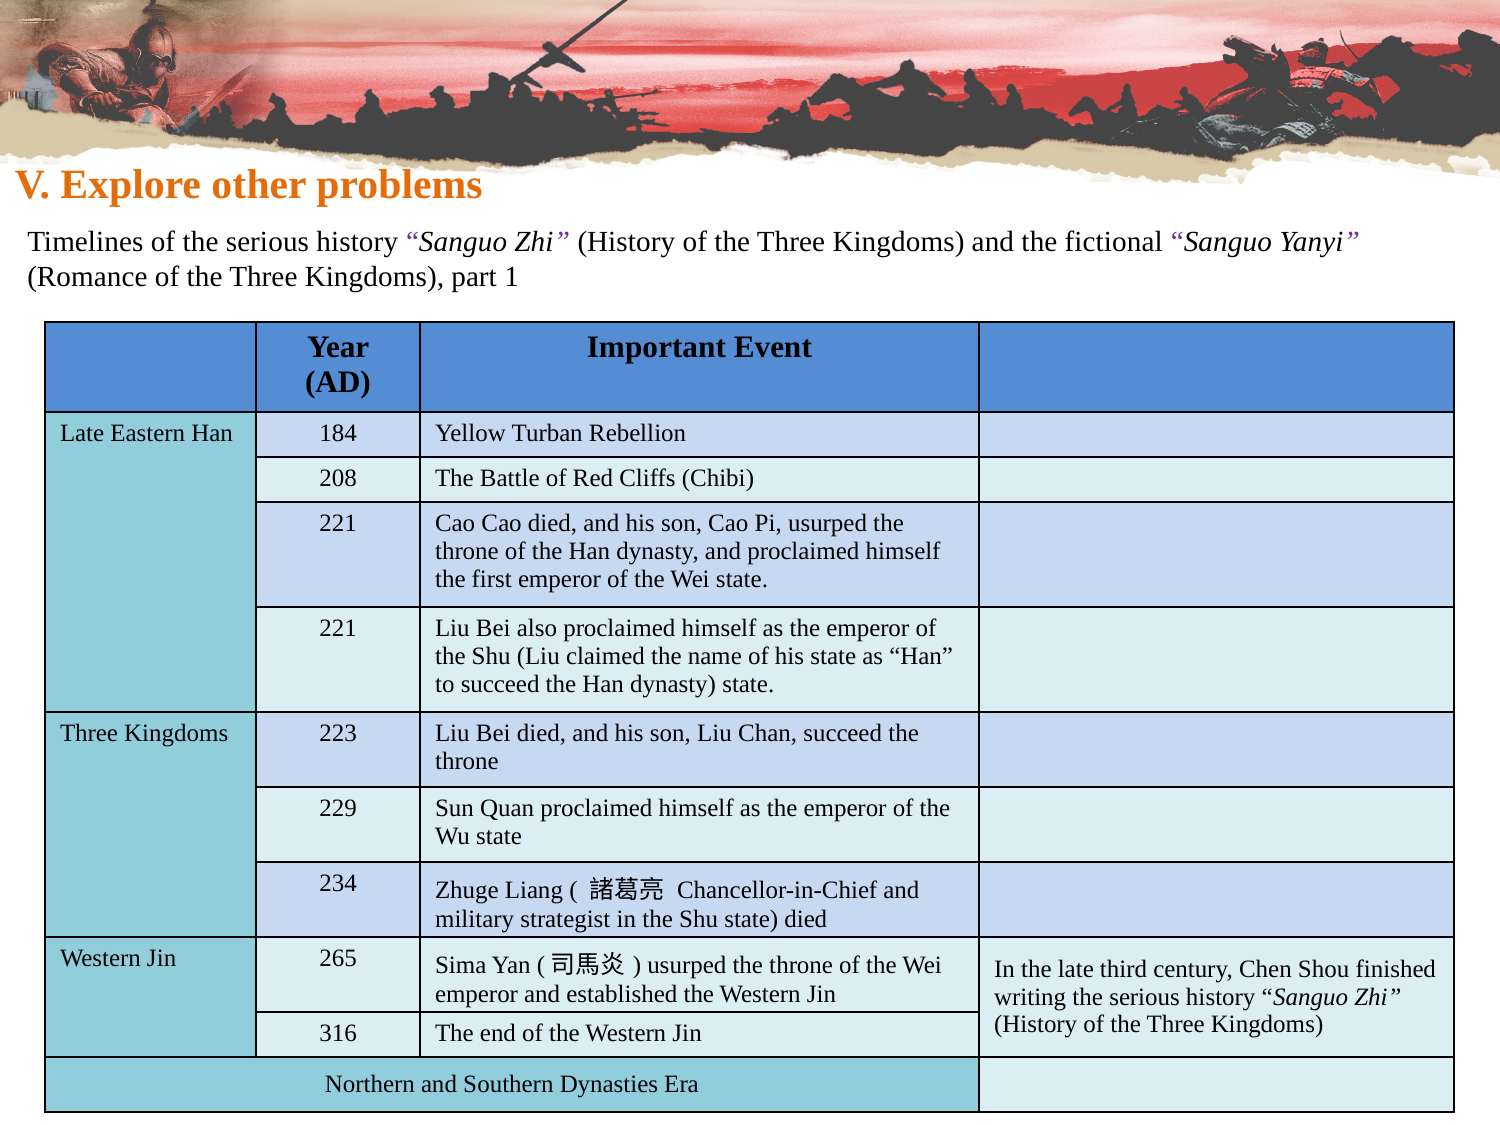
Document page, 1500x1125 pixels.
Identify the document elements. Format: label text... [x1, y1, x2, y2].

table_cell 223 [257, 713, 419, 786]
table_cell Sun Quan proclaimed himself as the emperor of the Wu state [421, 788, 978, 861]
table_cell Liu Bei also proclaimed himself as the emperor of the Shu (Liu claimed the name of his state as “Han” to succeed the Han dynasty) state. [421, 608, 978, 711]
table_cell 221 [257, 503, 419, 606]
table_cell [980, 503, 1453, 606]
table_cell 229 [257, 788, 419, 861]
table_cell [980, 713, 1453, 786]
table_cell Late Eastern Han [46, 413, 255, 711]
table_cell 184 [257, 413, 419, 456]
table_cell 221 [257, 608, 419, 711]
text_box Timelines of the serious history “Sanguo Zhi” (History of the Three Kingdoms) and the fictional “Sanguo Yanyi” (Romance of the Three Kingdoms), part 1 [12, 215, 1488, 300]
table_cell 265 [257, 938, 419, 1011]
table_cell In the late third century, Chen Shou finished writing the serious history “Sanguo Zhi” (History of the Three Kingdoms) [980, 938, 1453, 1056]
table_header Year (AD) [257, 323, 419, 411]
table_cell Zhuge Liang ( 諸葛亮 Chancellor-in-Chief and military strategist in the Shu state) died [421, 863, 978, 936]
table_cell [980, 863, 1453, 936]
table_header Important Event [421, 323, 978, 411]
table_cell The Battle of Red Cliffs (Chibi) [421, 458, 978, 501]
text_box V. Explore other problems [0, 207, 753, 215]
table_cell [980, 608, 1453, 711]
table_cell 208 [257, 458, 419, 501]
picture [0, 0, 1500, 199]
table_cell Western Jin [46, 938, 255, 1056]
table_header [980, 323, 1453, 411]
table_cell Yellow Turban Rebellion [421, 413, 978, 456]
table_cell Northern and Southern Dynasties Era [46, 1058, 978, 1111]
table_cell Cao Cao died, and his son, Cao Pi, usurped the throne of the Han dynasty, and proclaimed himself the first emperor of the Wei state. [421, 503, 978, 606]
table_cell Three Kingdoms [46, 713, 255, 936]
table_cell The end of the Western Jin [421, 1013, 978, 1056]
table_cell Sima Yan (司馬炎) usurped the throne of the Wei emperor and established the Western Jin [421, 938, 978, 1011]
table_cell [980, 458, 1453, 501]
table_cell [980, 788, 1453, 861]
table_cell 234 [257, 863, 419, 936]
table_cell [980, 1058, 1453, 1111]
table_cell Liu Bei died, and his son, Liu Chan, succeed the throne [421, 713, 978, 786]
table_cell [980, 413, 1453, 456]
table_cell 316 [257, 1013, 419, 1056]
table_header [46, 323, 255, 411]
